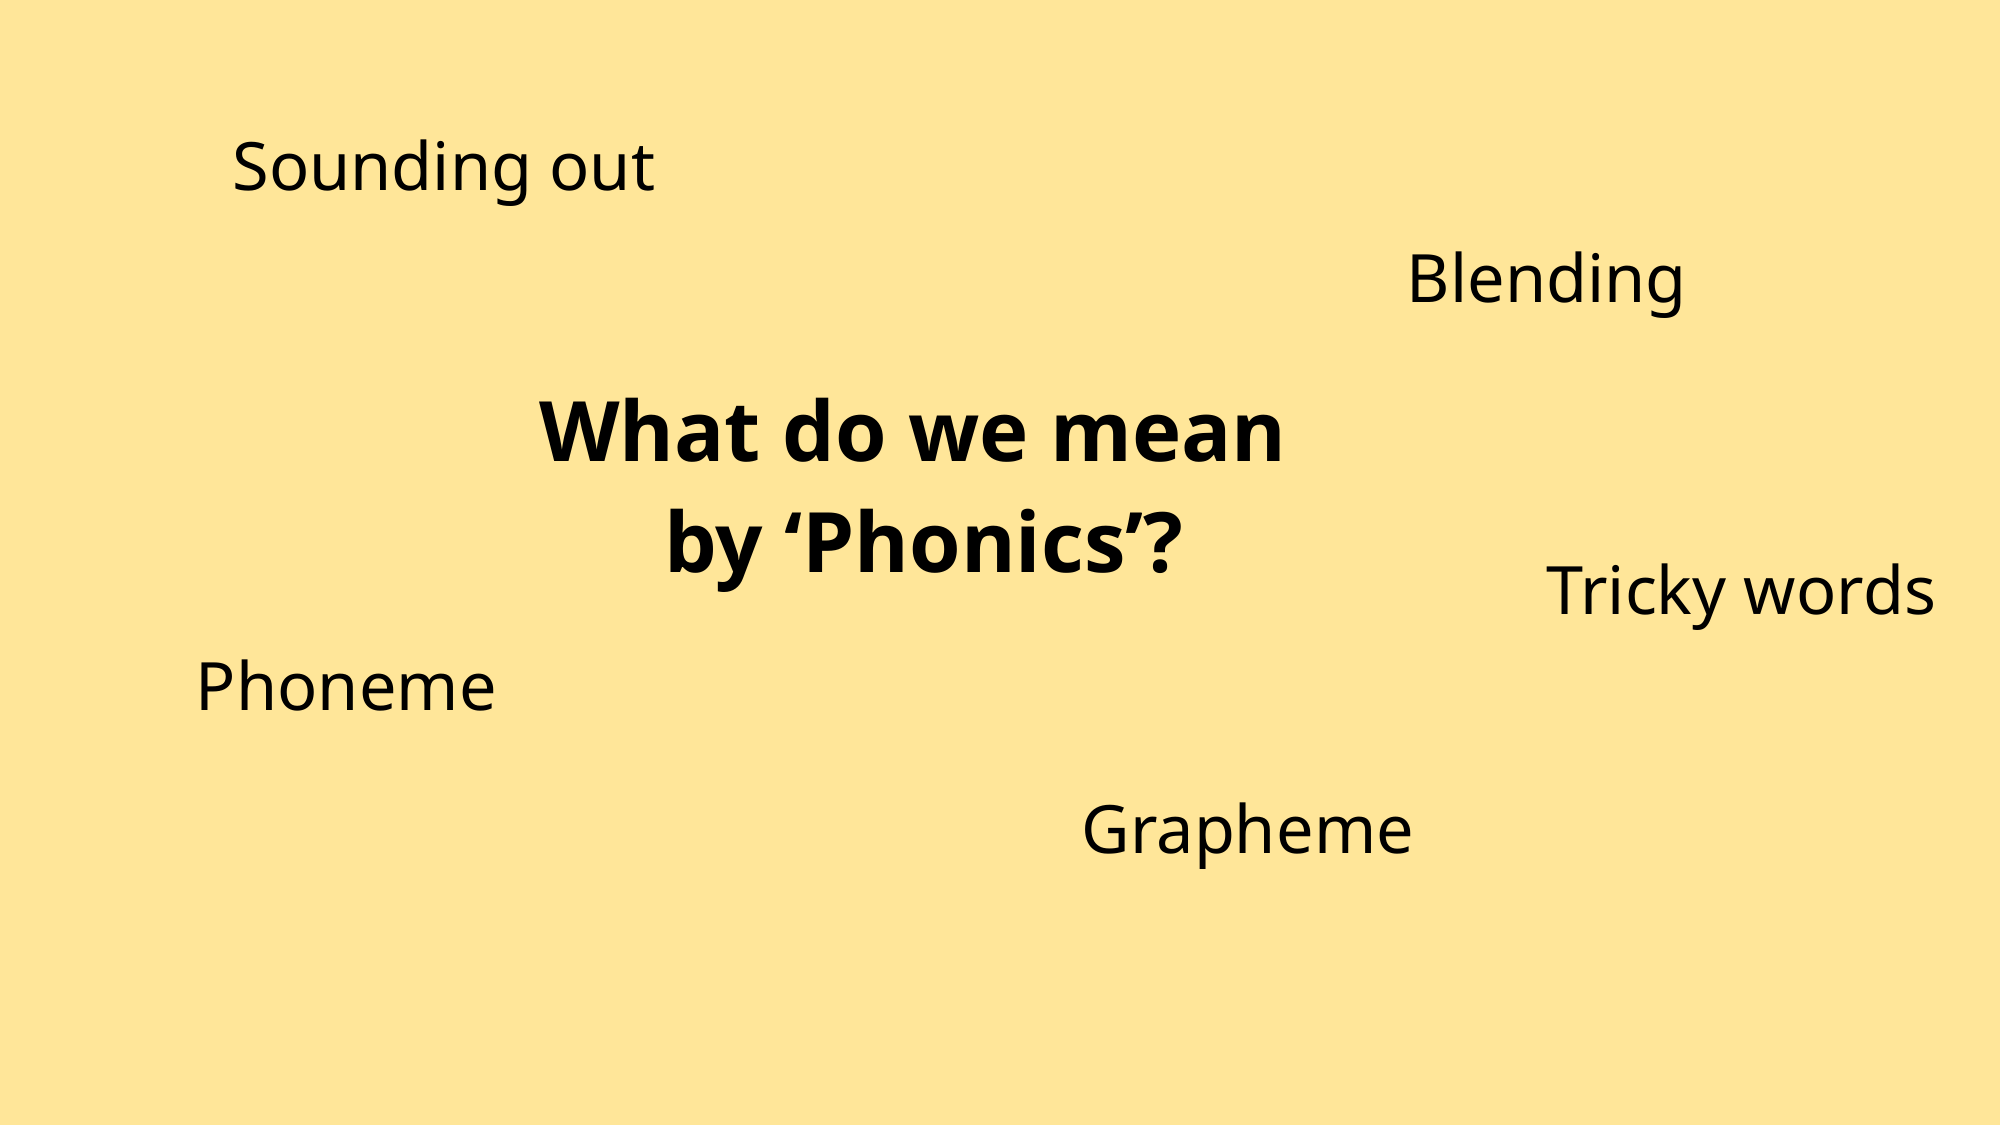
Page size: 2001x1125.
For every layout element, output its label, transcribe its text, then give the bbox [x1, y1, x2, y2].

list What do we mean by ‘Phonics’? [467, 382, 1381, 664]
text_box Phoneme [181, 636, 917, 732]
text_box Tricky words [1531, 540, 2000, 636]
text_box Sounding out [217, 116, 954, 212]
text_box Blending [1392, 228, 2000, 324]
text_box Grapheme [1067, 779, 1804, 875]
